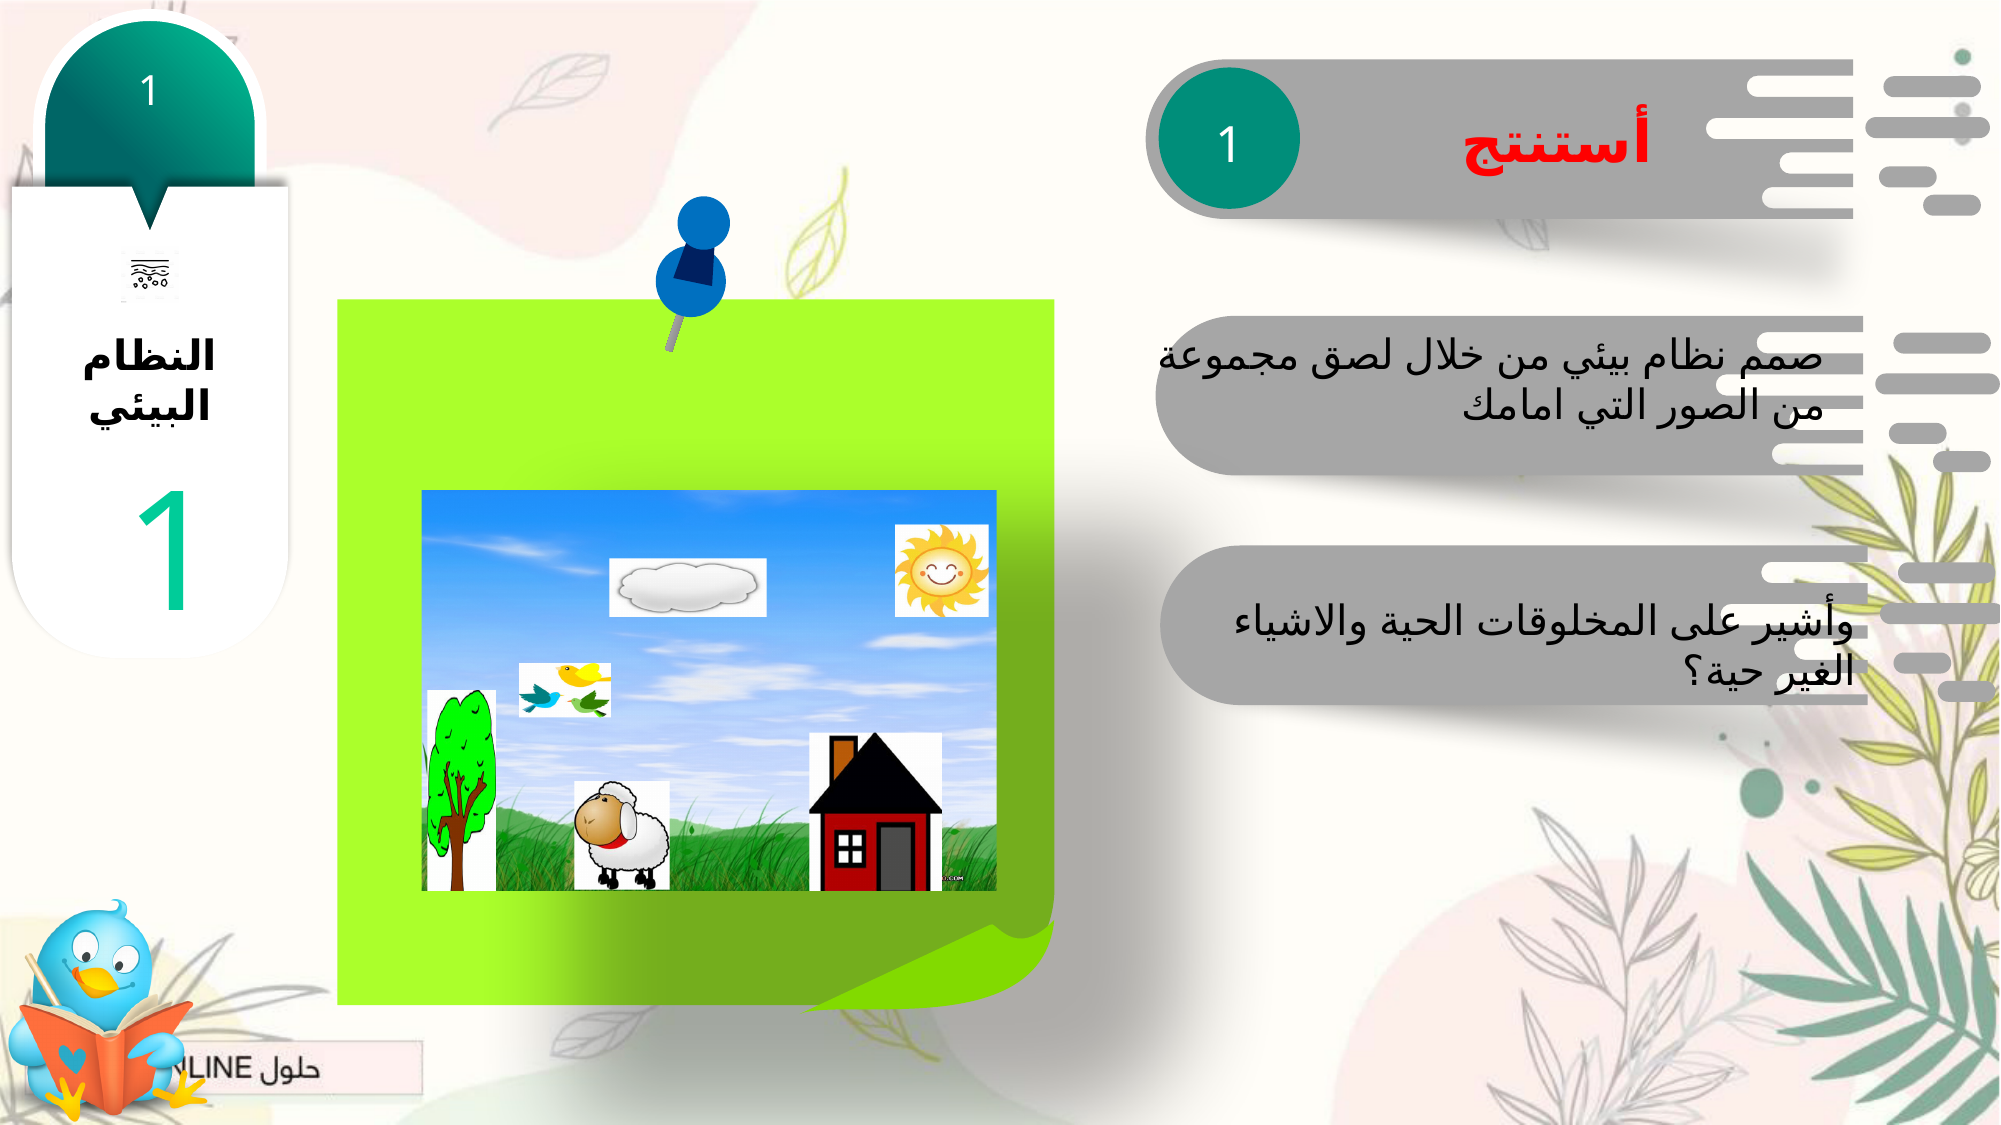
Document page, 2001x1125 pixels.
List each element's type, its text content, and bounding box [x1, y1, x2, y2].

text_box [1160, 545, 2000, 764]
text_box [1290, 315, 2000, 535]
text_box 1 [109, 437, 188, 652]
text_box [655, 196, 731, 353]
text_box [337, 299, 1290, 1125]
text_box النظام البيئي [11, 321, 289, 437]
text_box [1145, 59, 1991, 278]
text_box [10, 185, 290, 660]
picture [0, 0, 2001, 1125]
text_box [39, 14, 261, 359]
